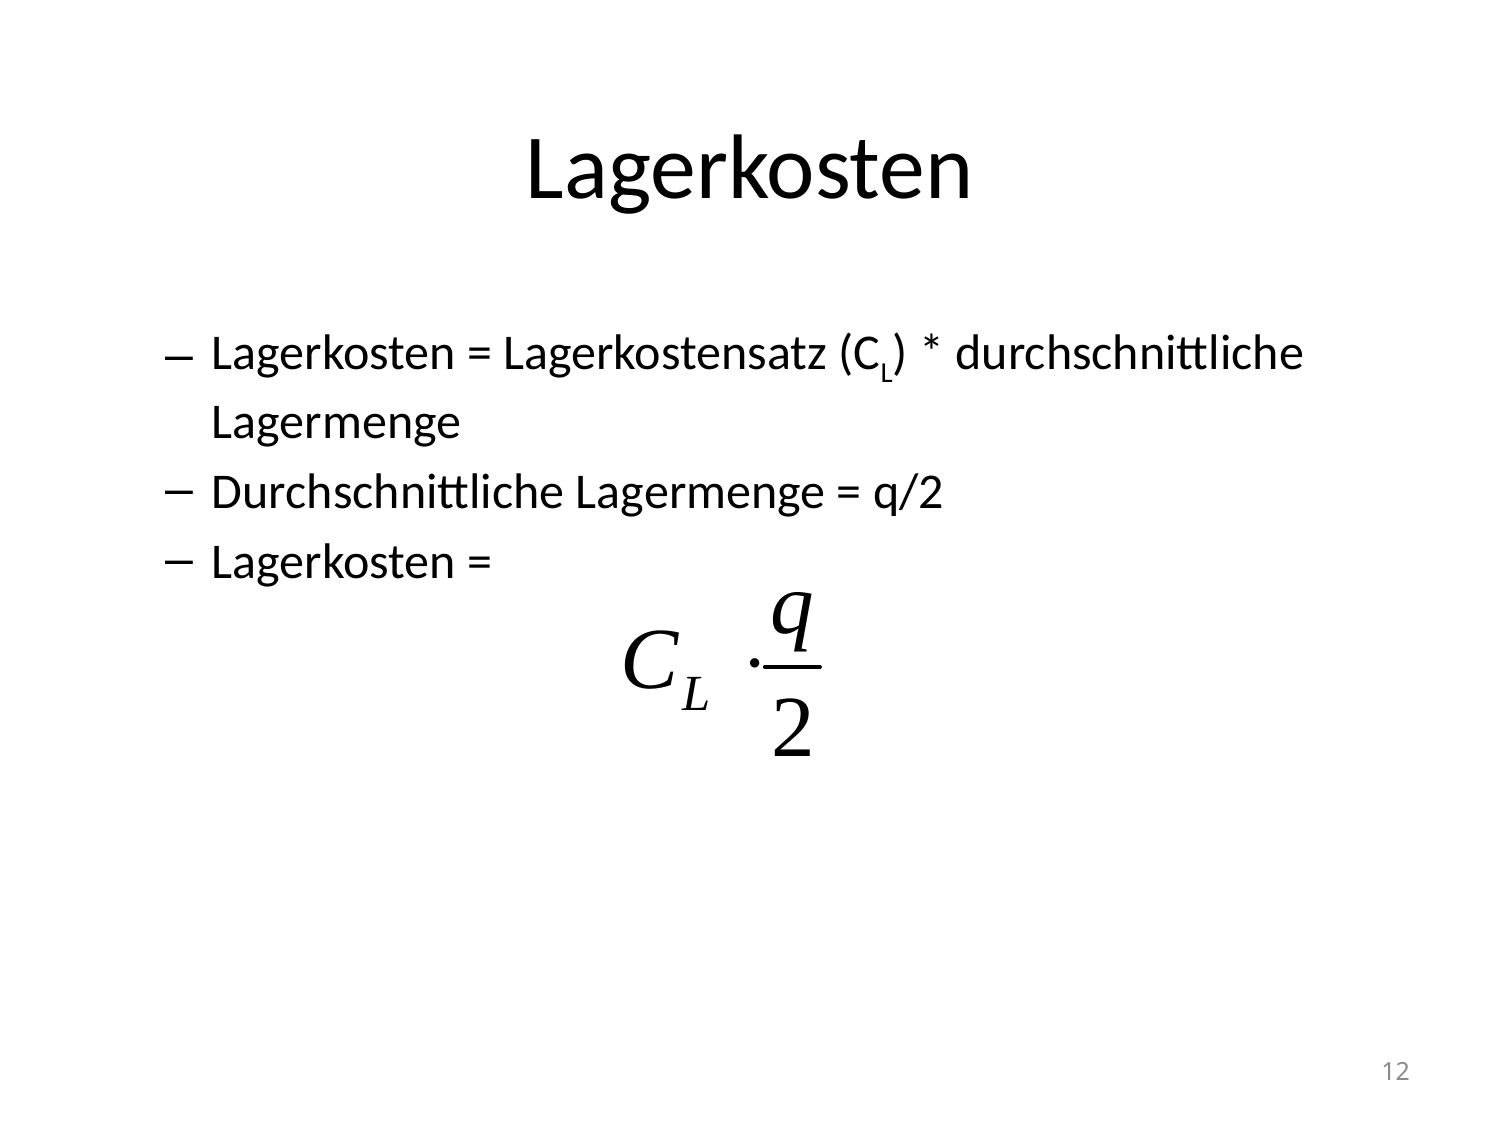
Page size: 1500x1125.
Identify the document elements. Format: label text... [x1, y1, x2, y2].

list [610, 550, 831, 771]
list Lagerkosten = Lagerkostensatz (CL) * durchschnittliche Lagermenge Durchschnittliche Lagermenge = q/2 Lagerkosten = [75, 312, 1400, 988]
slide_number 12 [1074, 1042, 1425, 1103]
title Lagerkosten [75, 47, 1425, 275]
